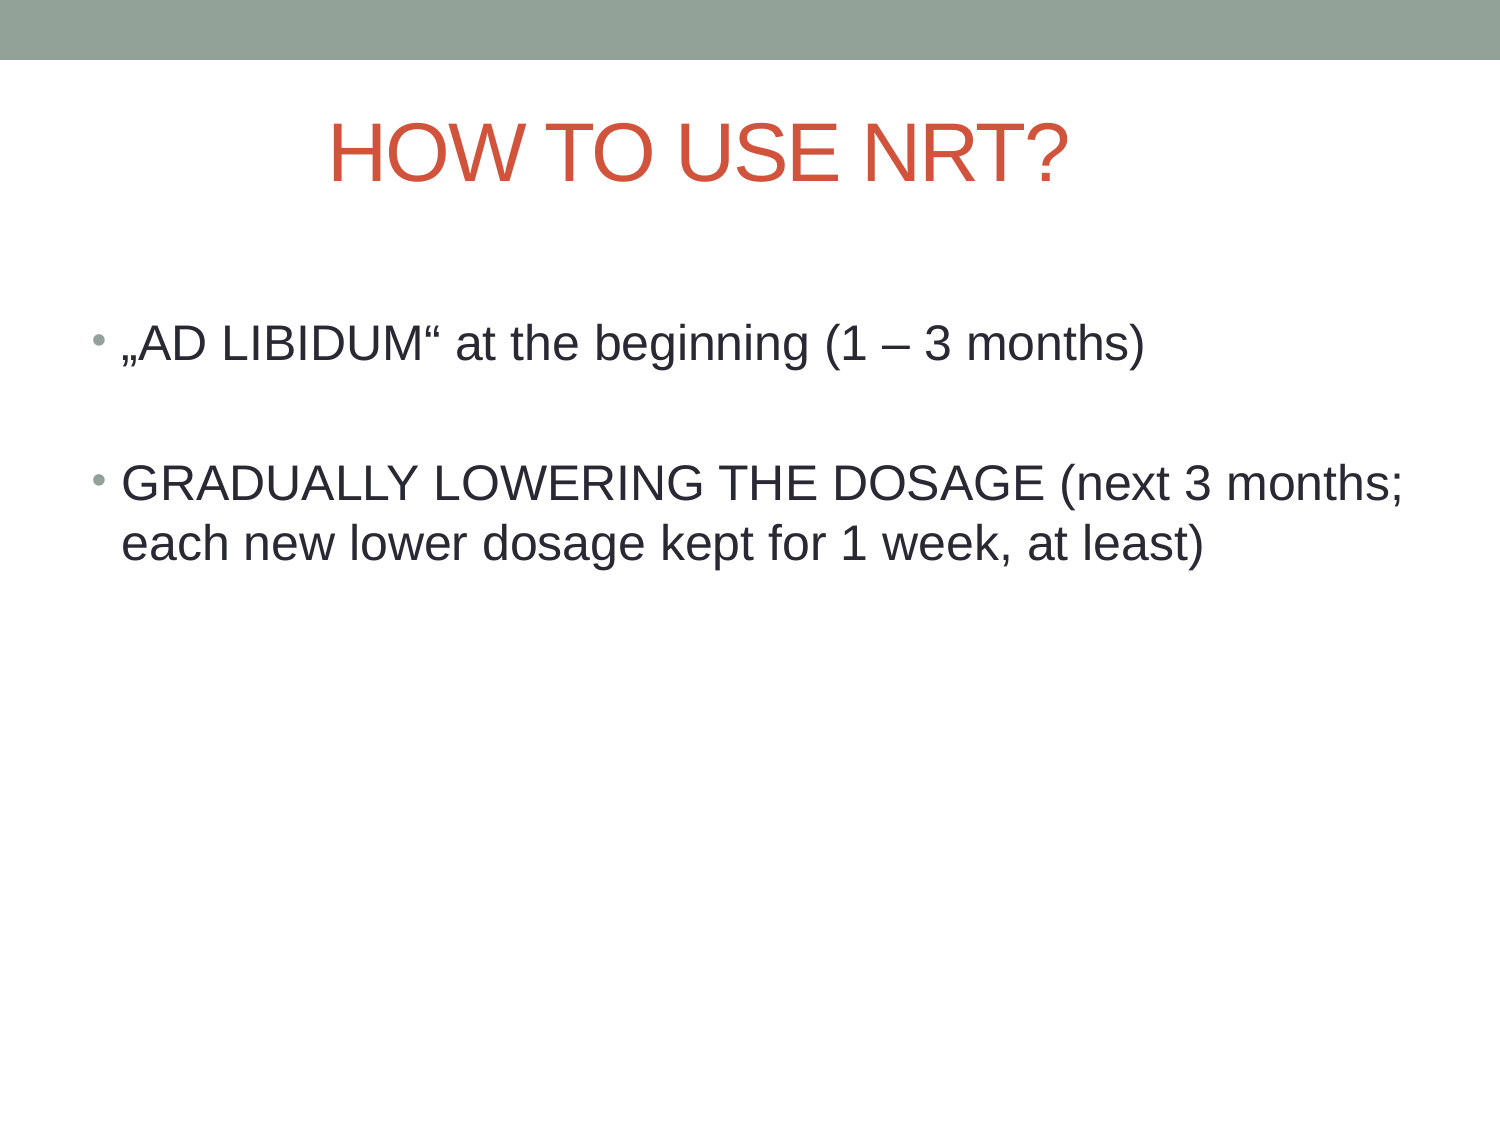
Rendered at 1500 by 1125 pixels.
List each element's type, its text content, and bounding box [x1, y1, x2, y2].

list „AD LIBIDUM“ at the beginning (1 – 3 months) GRADUALLY LOWERING THE DOSAGE (next 3 months; each new lower dosage kept for 1 week, at least) [76, 302, 1427, 1103]
title HOW TO USE NRT? [312, 66, 1142, 229]
